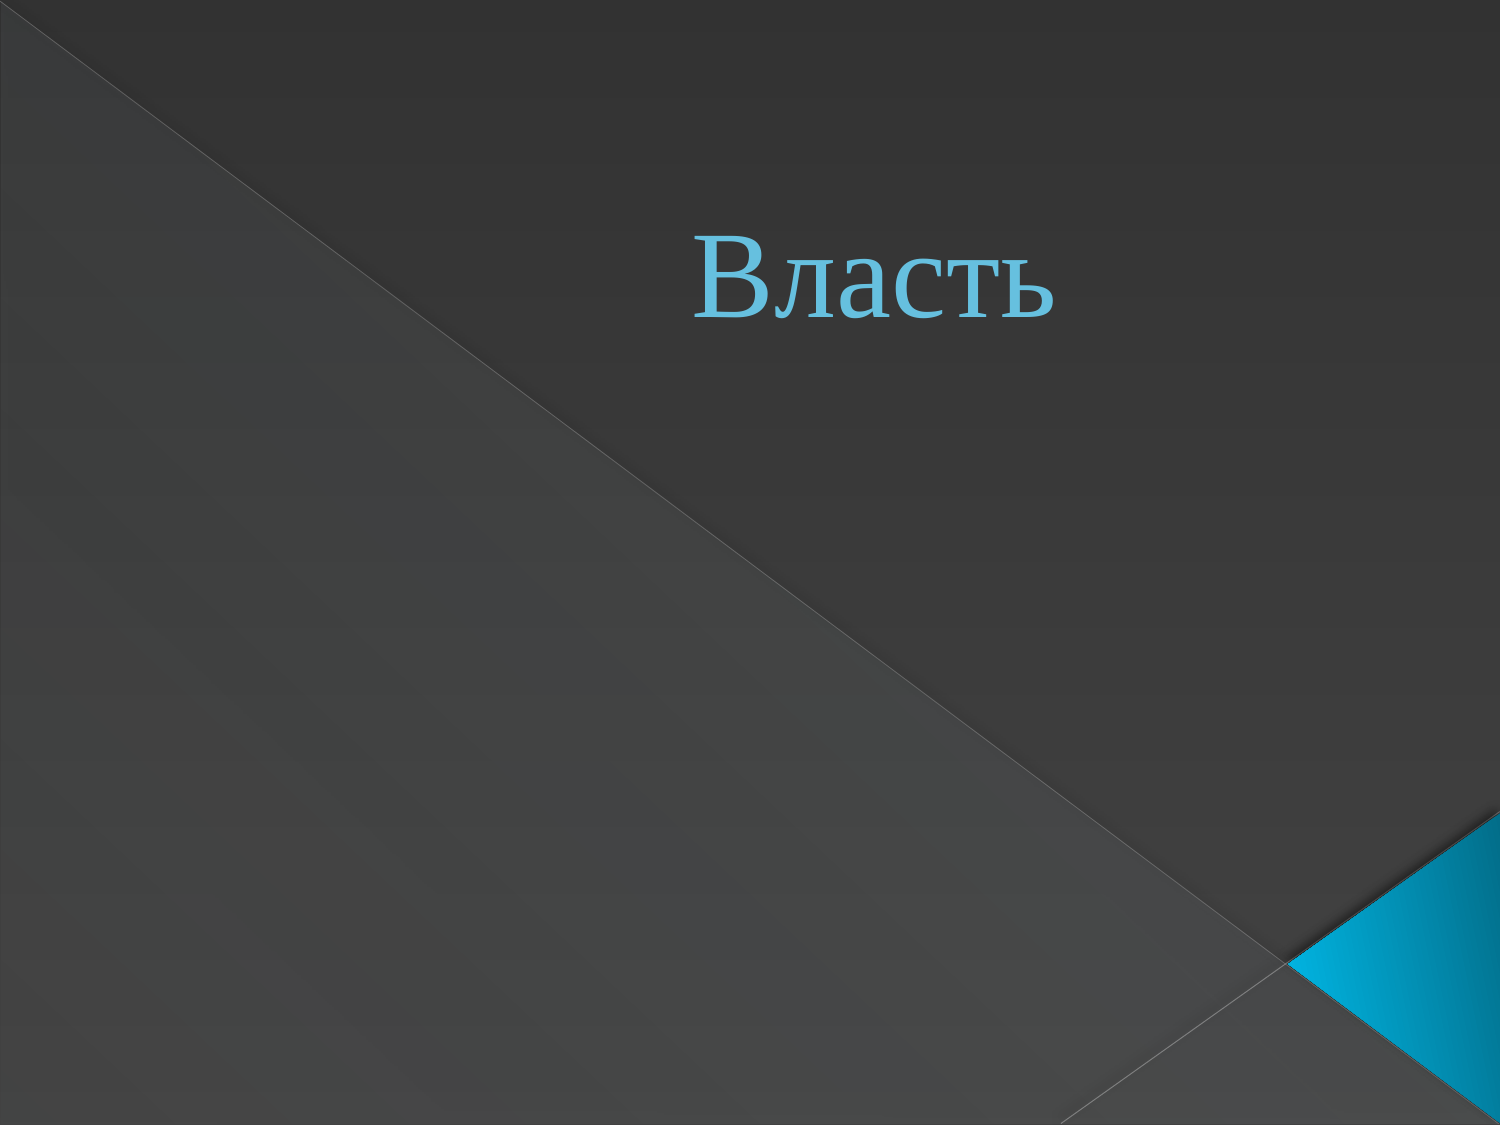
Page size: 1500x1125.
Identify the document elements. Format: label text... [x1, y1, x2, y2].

title Власть [371, 184, 1105, 350]
